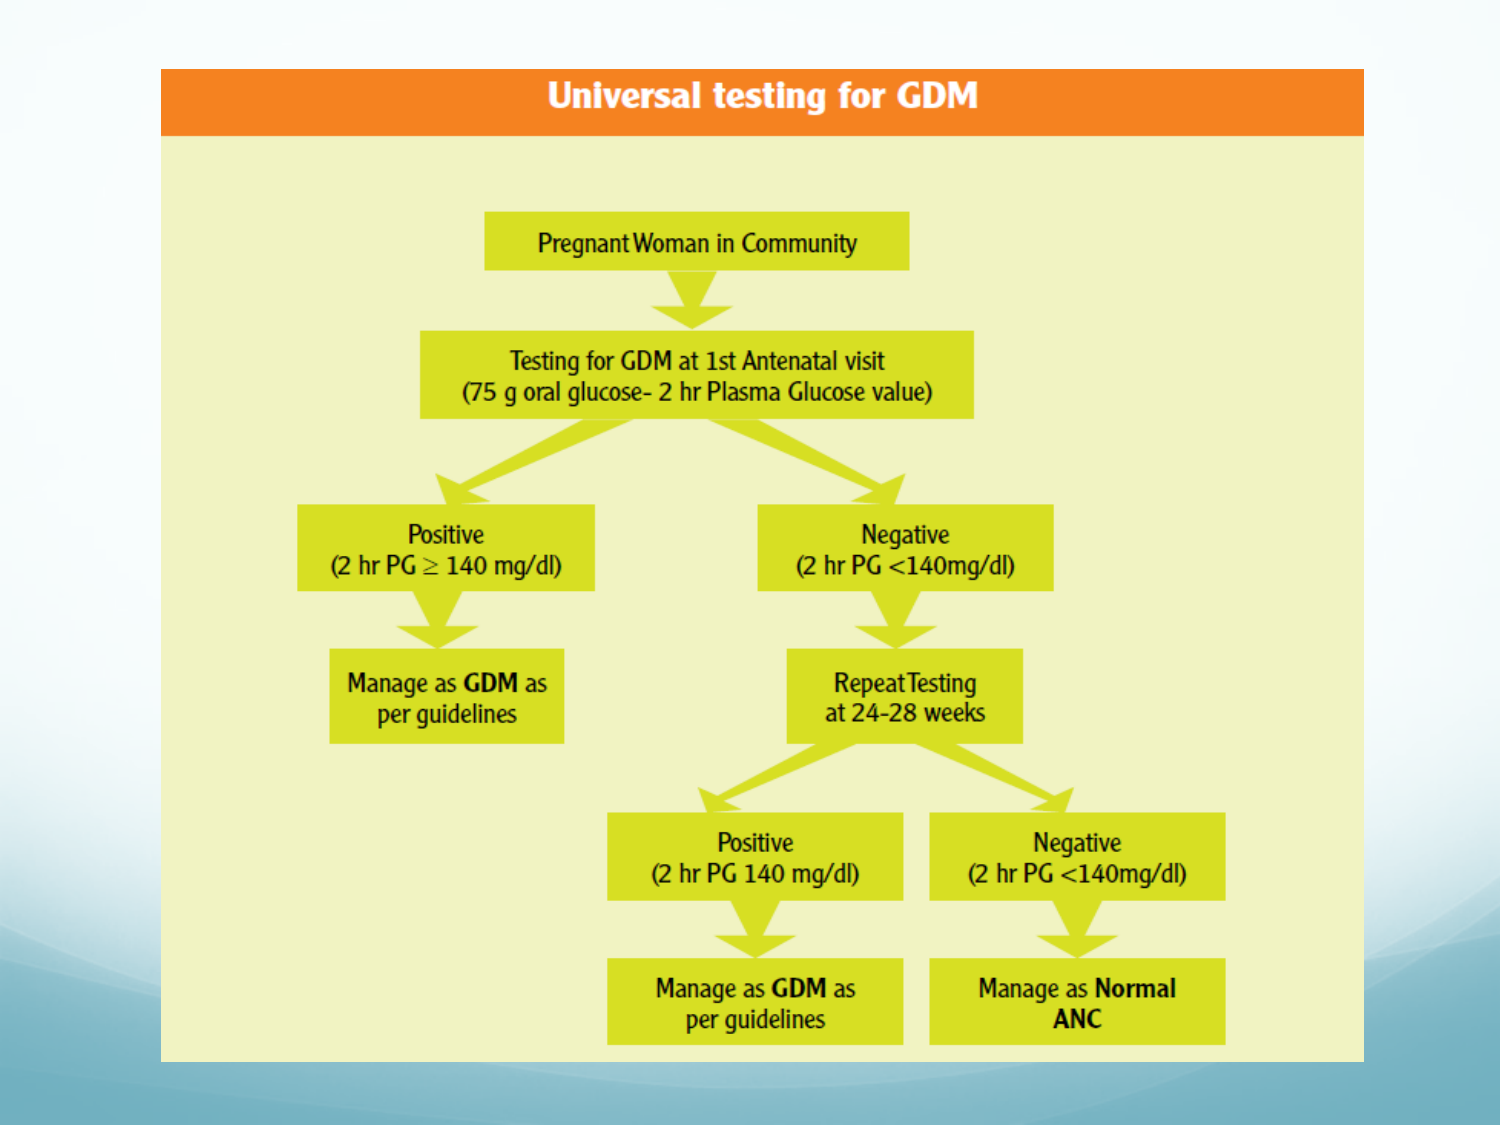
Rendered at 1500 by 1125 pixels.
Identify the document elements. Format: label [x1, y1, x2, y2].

picture [160, 68, 1364, 1063]
